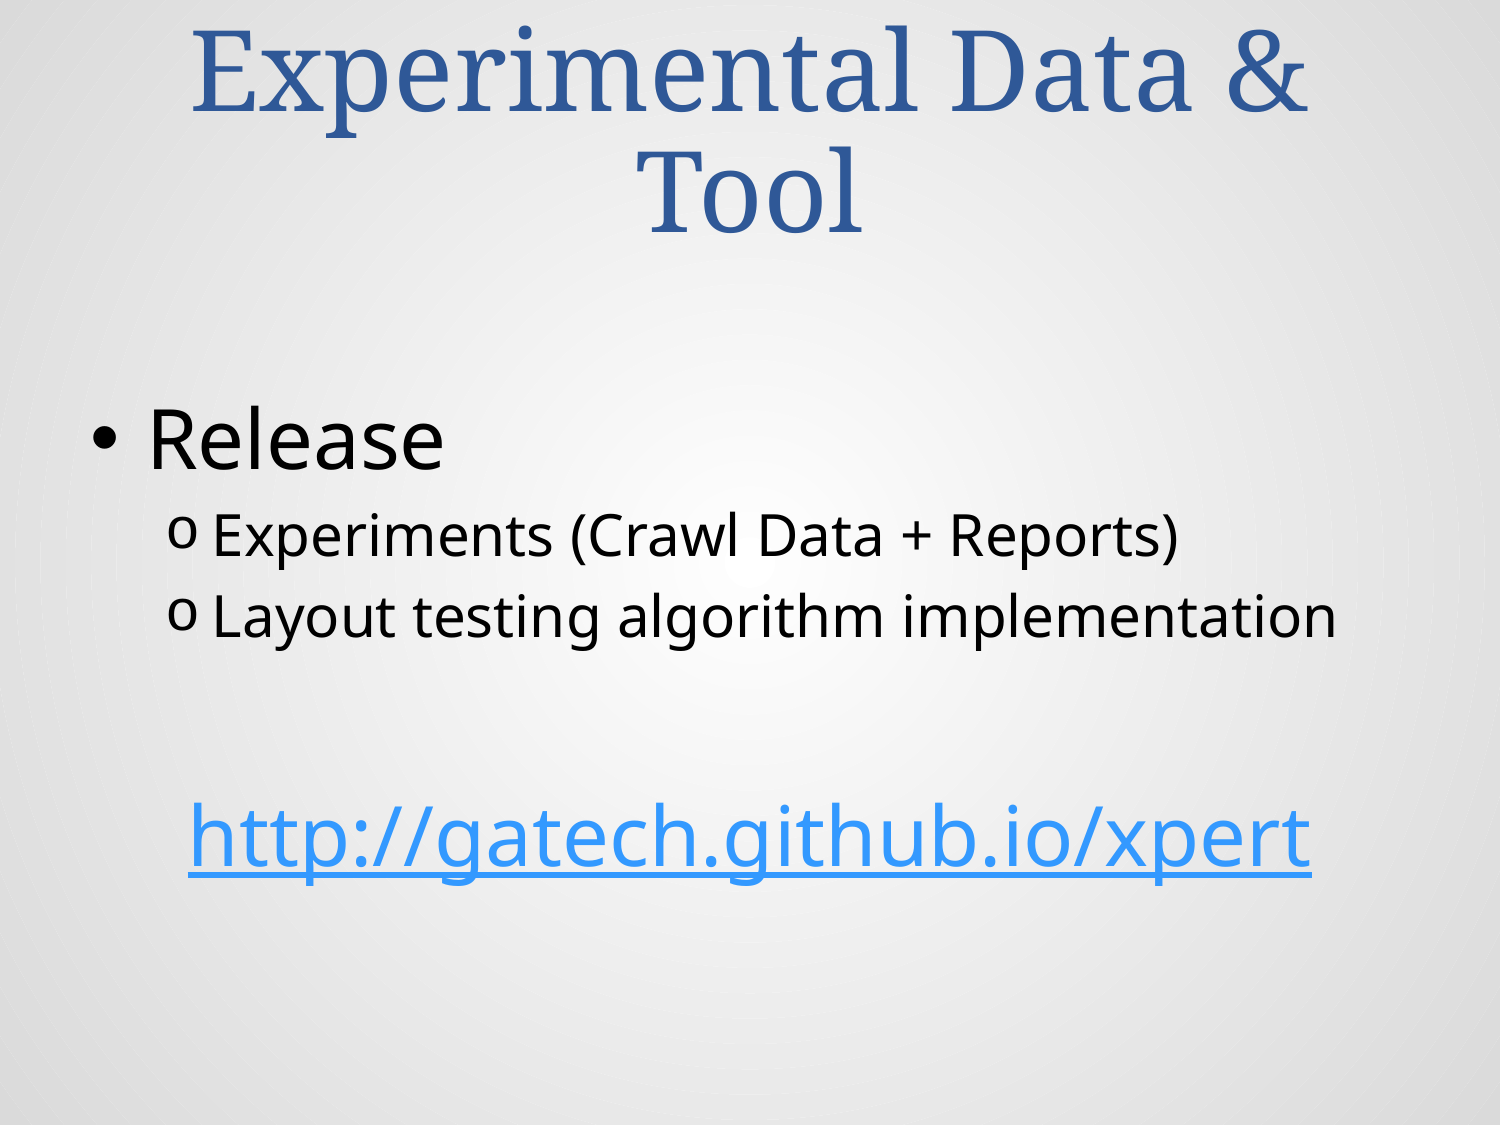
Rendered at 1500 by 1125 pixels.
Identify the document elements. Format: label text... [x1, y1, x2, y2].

list Release Experiments (Crawl Data + Reports) Layout testing algorithm implementation http://gatech.github.io/xpert [75, 262, 1425, 1005]
title Experimental Data & Tool [75, 0, 1425, 262]
